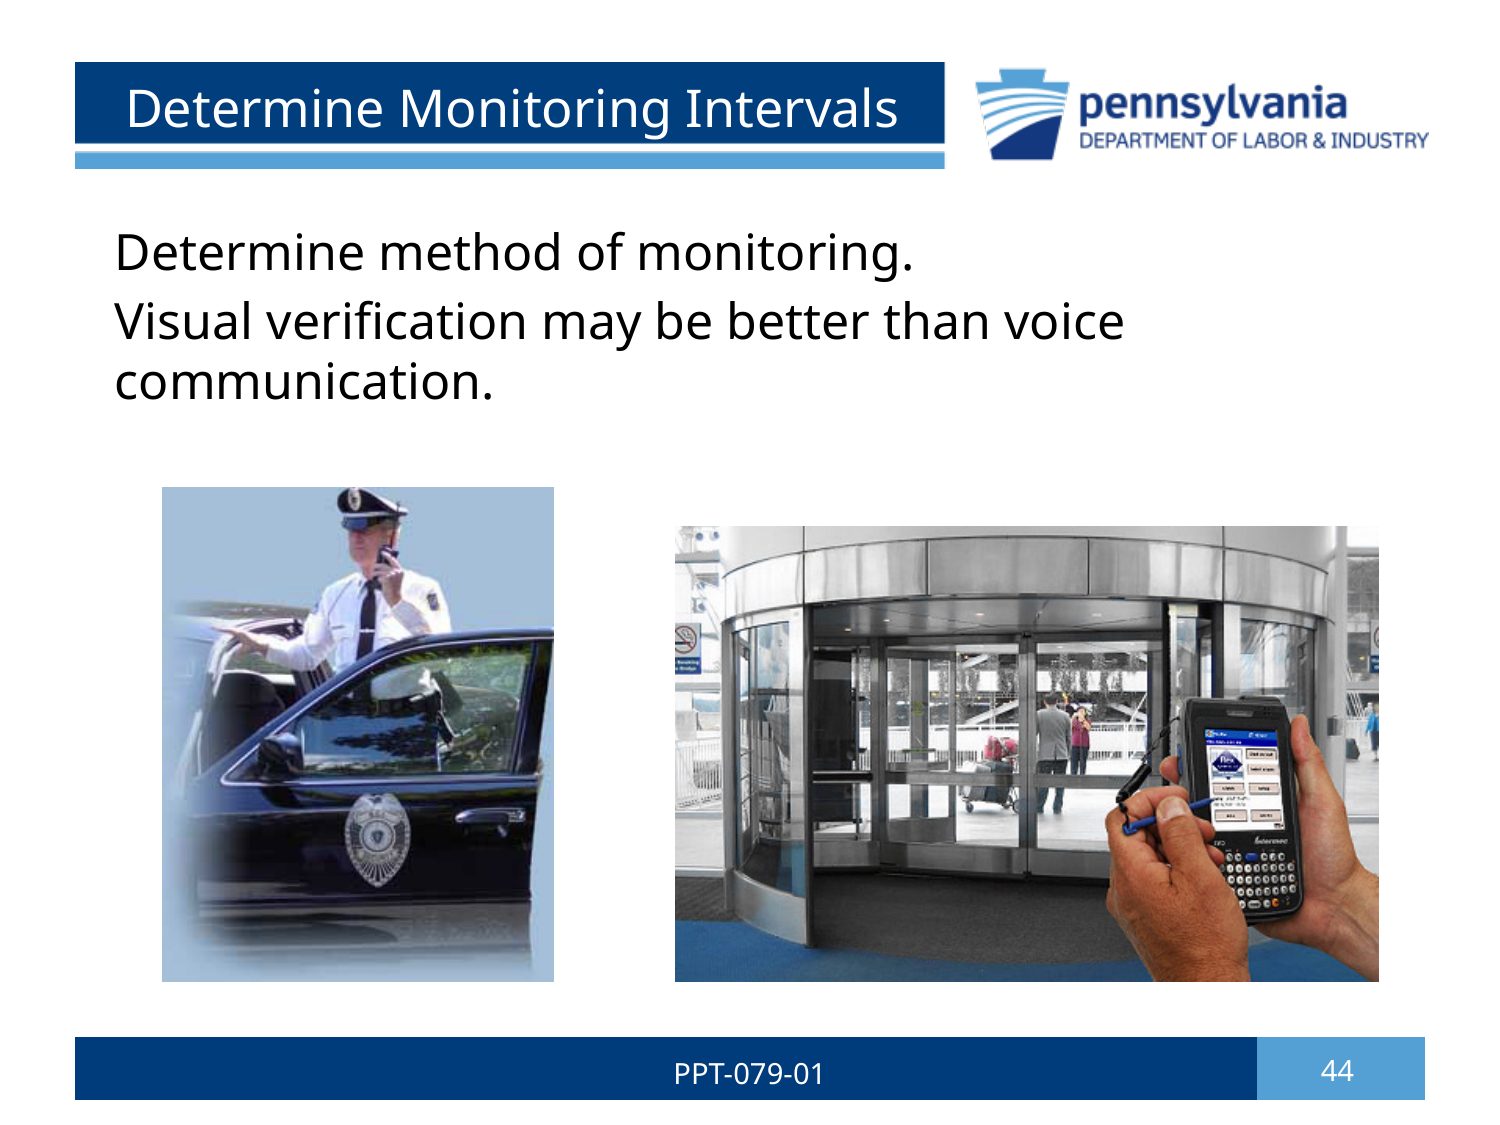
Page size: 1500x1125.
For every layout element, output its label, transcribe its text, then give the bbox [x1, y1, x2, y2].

picture [674, 526, 1379, 982]
slide_number 44 [1250, 1042, 1425, 1103]
footer PPT-079-01 [512, 1042, 988, 1103]
picture [75, 62, 1429, 169]
picture [162, 487, 554, 982]
subtitle Determine method of monitoring. Visual verification may be better than voice communication. [99, 212, 1400, 1000]
picture [75, 1037, 1425, 1100]
title Determine Monitoring Intervals [75, 62, 950, 150]
